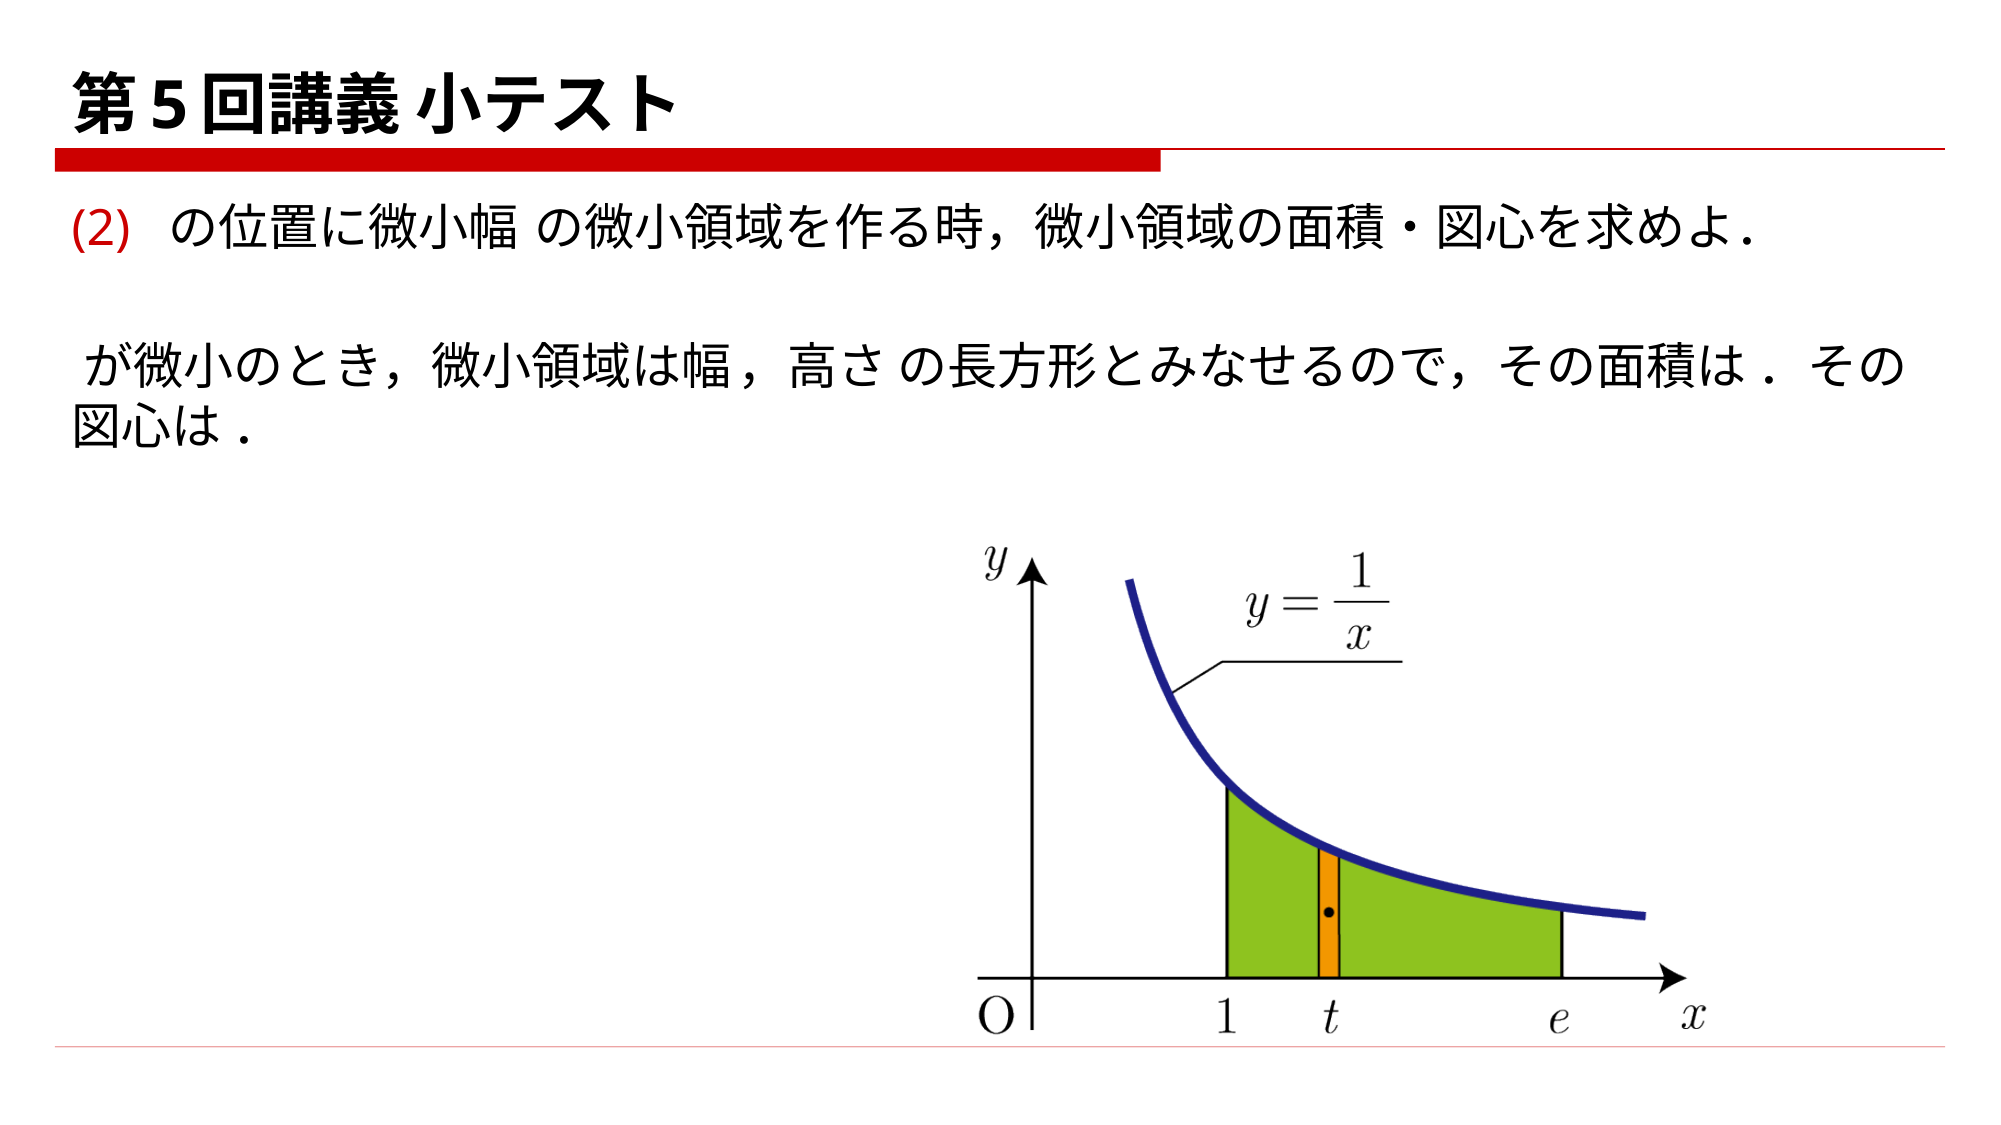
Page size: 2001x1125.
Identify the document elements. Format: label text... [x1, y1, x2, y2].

picture [973, 524, 1710, 1050]
title 第 5 回講義 小テスト [56, 54, 1947, 150]
